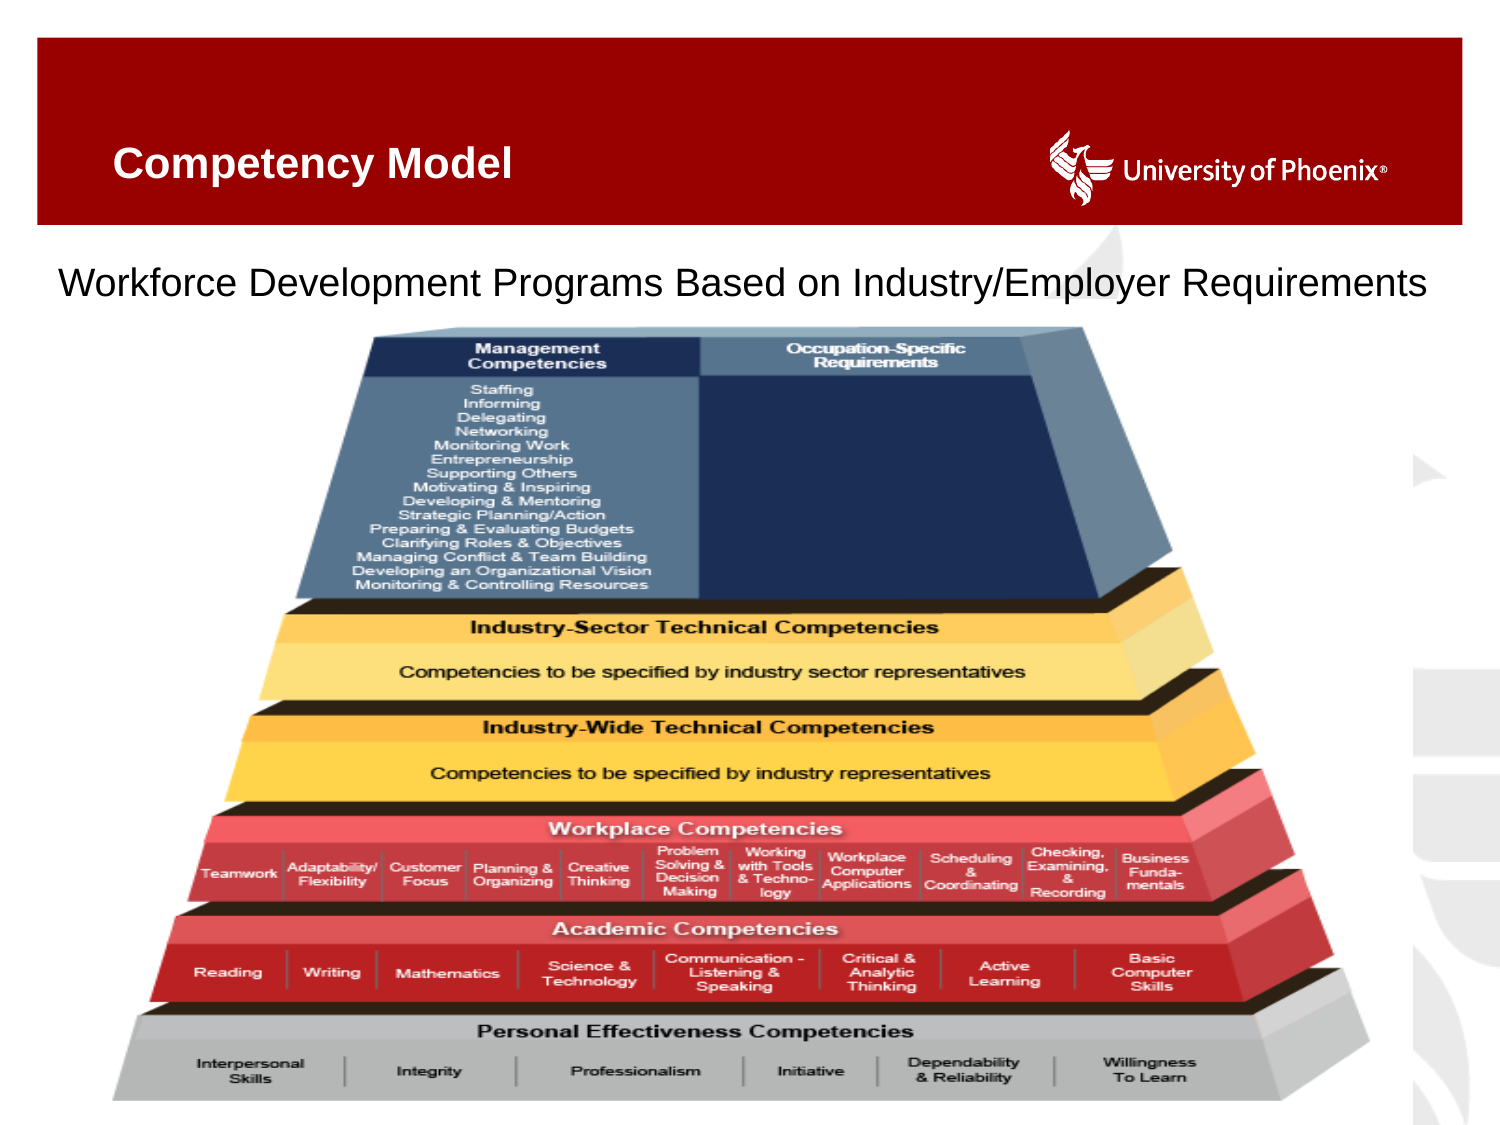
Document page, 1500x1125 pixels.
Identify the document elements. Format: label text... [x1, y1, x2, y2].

text_box Workforce Development Programs Based on Industry/Employer Requirements [37, 249, 1450, 313]
title Competency Model [112, 75, 1013, 188]
picture [1050, 128, 1388, 207]
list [87, 299, 1413, 1125]
